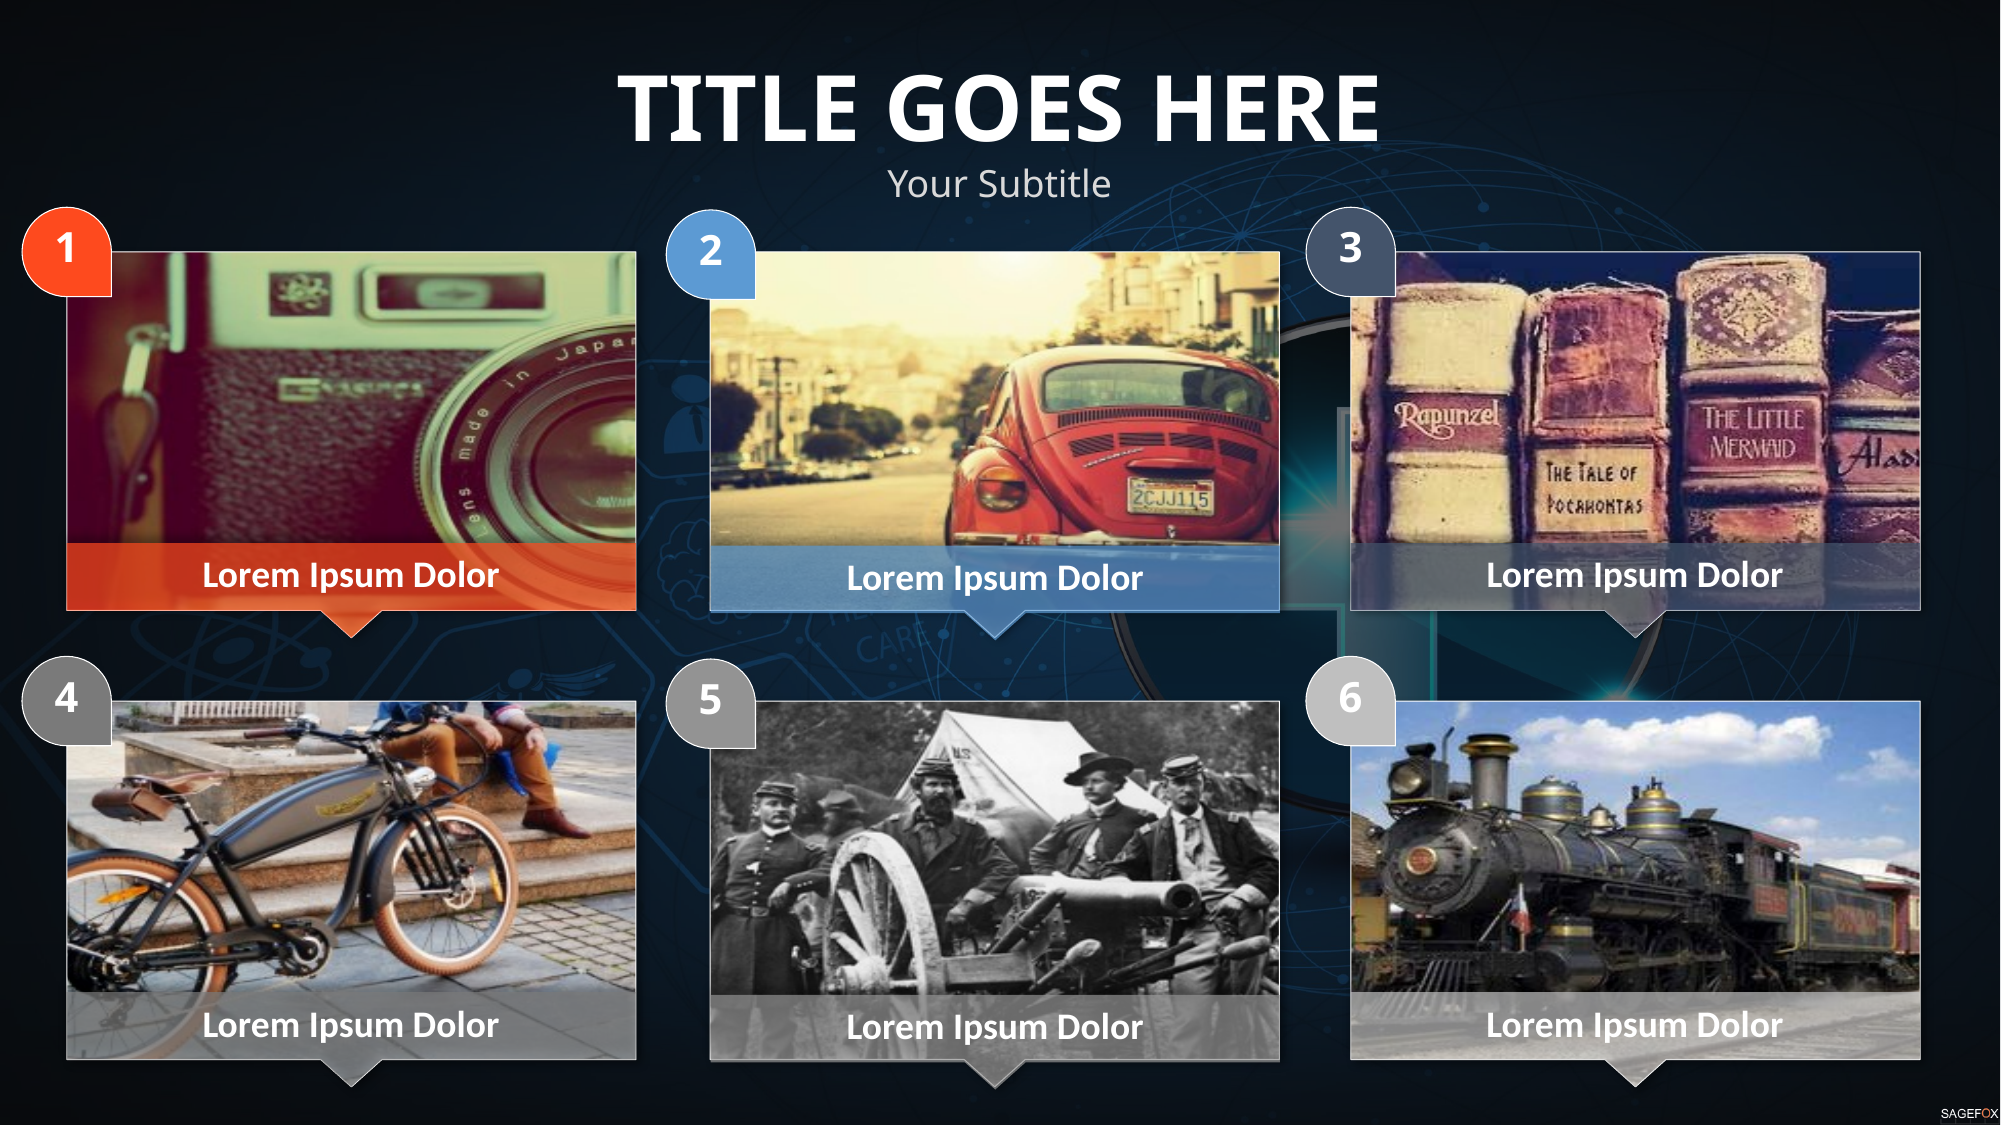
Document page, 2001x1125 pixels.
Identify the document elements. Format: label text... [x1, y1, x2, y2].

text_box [21, 656, 112, 746]
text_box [1305, 656, 1396, 746]
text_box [1350, 543, 1920, 638]
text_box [710, 994, 1280, 1090]
text_box [66, 251, 636, 533]
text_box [66, 543, 636, 638]
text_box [66, 992, 636, 1087]
text_box [710, 701, 1280, 985]
text_box [710, 251, 1280, 535]
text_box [21, 207, 112, 297]
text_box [710, 545, 1280, 641]
text_box TITLE GOES HERE Your Subtitle [548, 42, 1452, 212]
text_box [66, 701, 636, 982]
picture [0, 0, 2001, 1125]
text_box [666, 209, 756, 300]
text_box [1350, 701, 1921, 983]
text_box [1350, 251, 1921, 534]
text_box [1350, 992, 1920, 1087]
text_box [1305, 207, 1396, 297]
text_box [665, 658, 756, 749]
